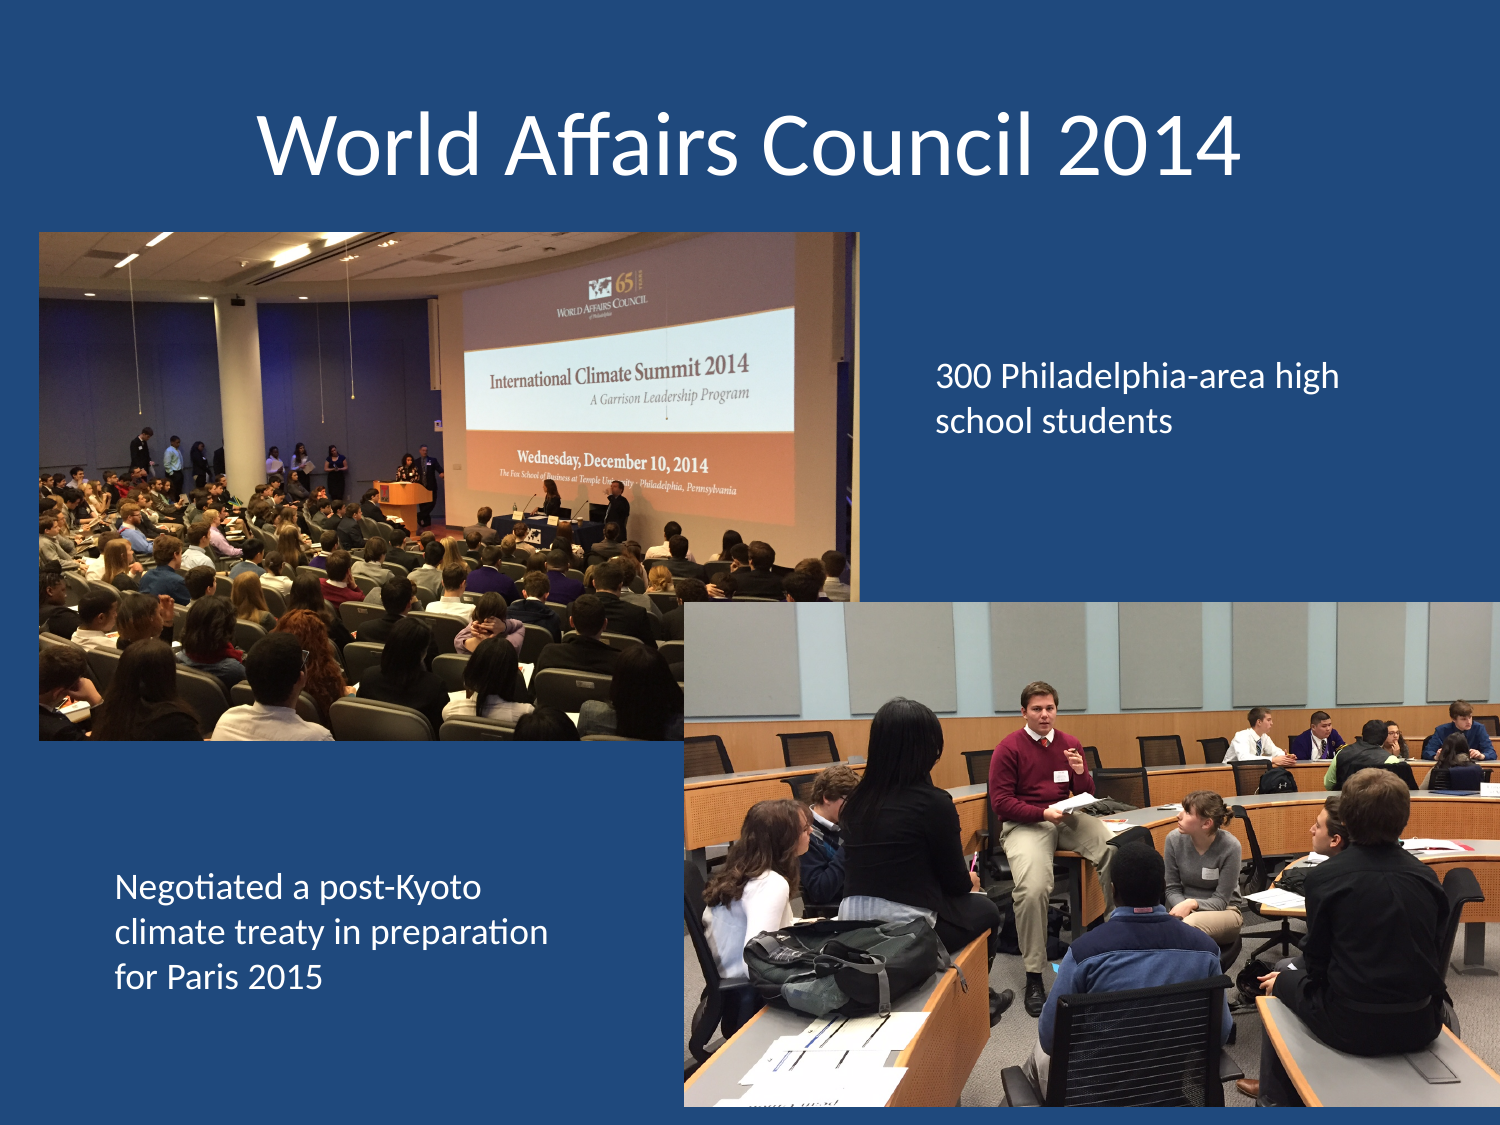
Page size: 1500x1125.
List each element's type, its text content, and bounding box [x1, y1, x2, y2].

picture [38, 232, 1500, 1107]
title World Affairs Council 2014 [75, 45, 1425, 233]
text_box Negotiated a post-Kyoto climate treaty in preparation for Paris 2015 [99, 854, 605, 1005]
text_box 300 Philadelphia-area high school students [920, 344, 1425, 449]
